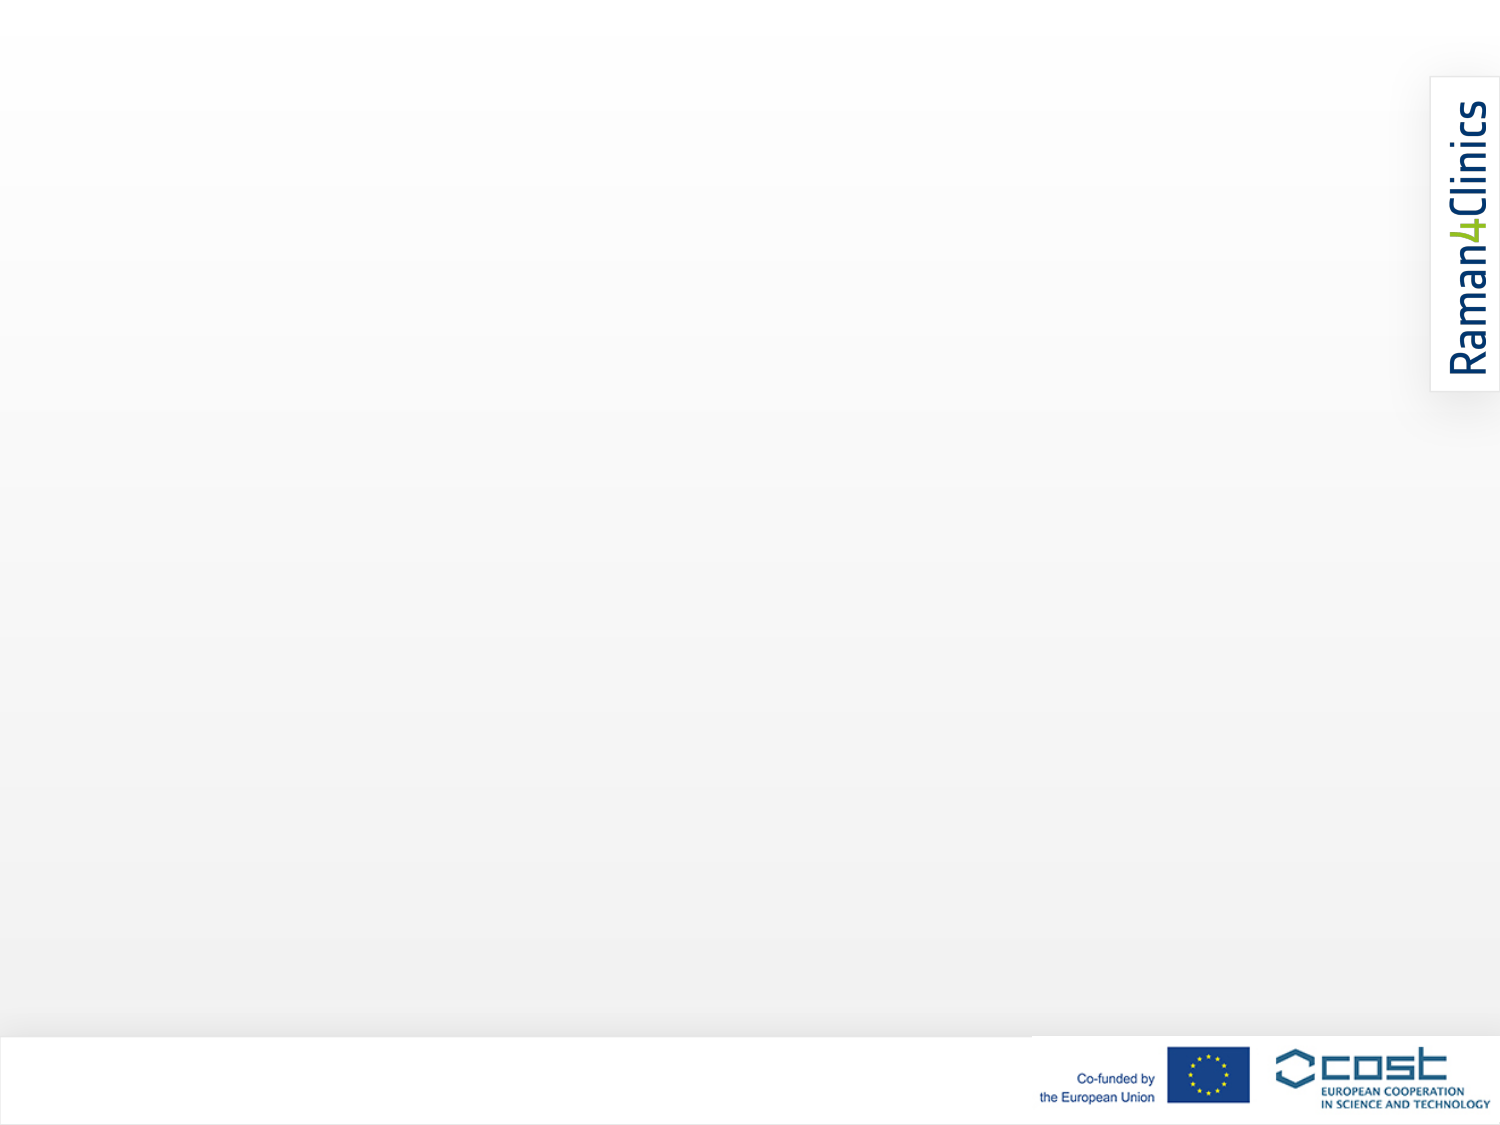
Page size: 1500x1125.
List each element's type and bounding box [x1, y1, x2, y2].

picture [1450, 102, 1486, 373]
picture [1032, 1036, 1500, 1122]
